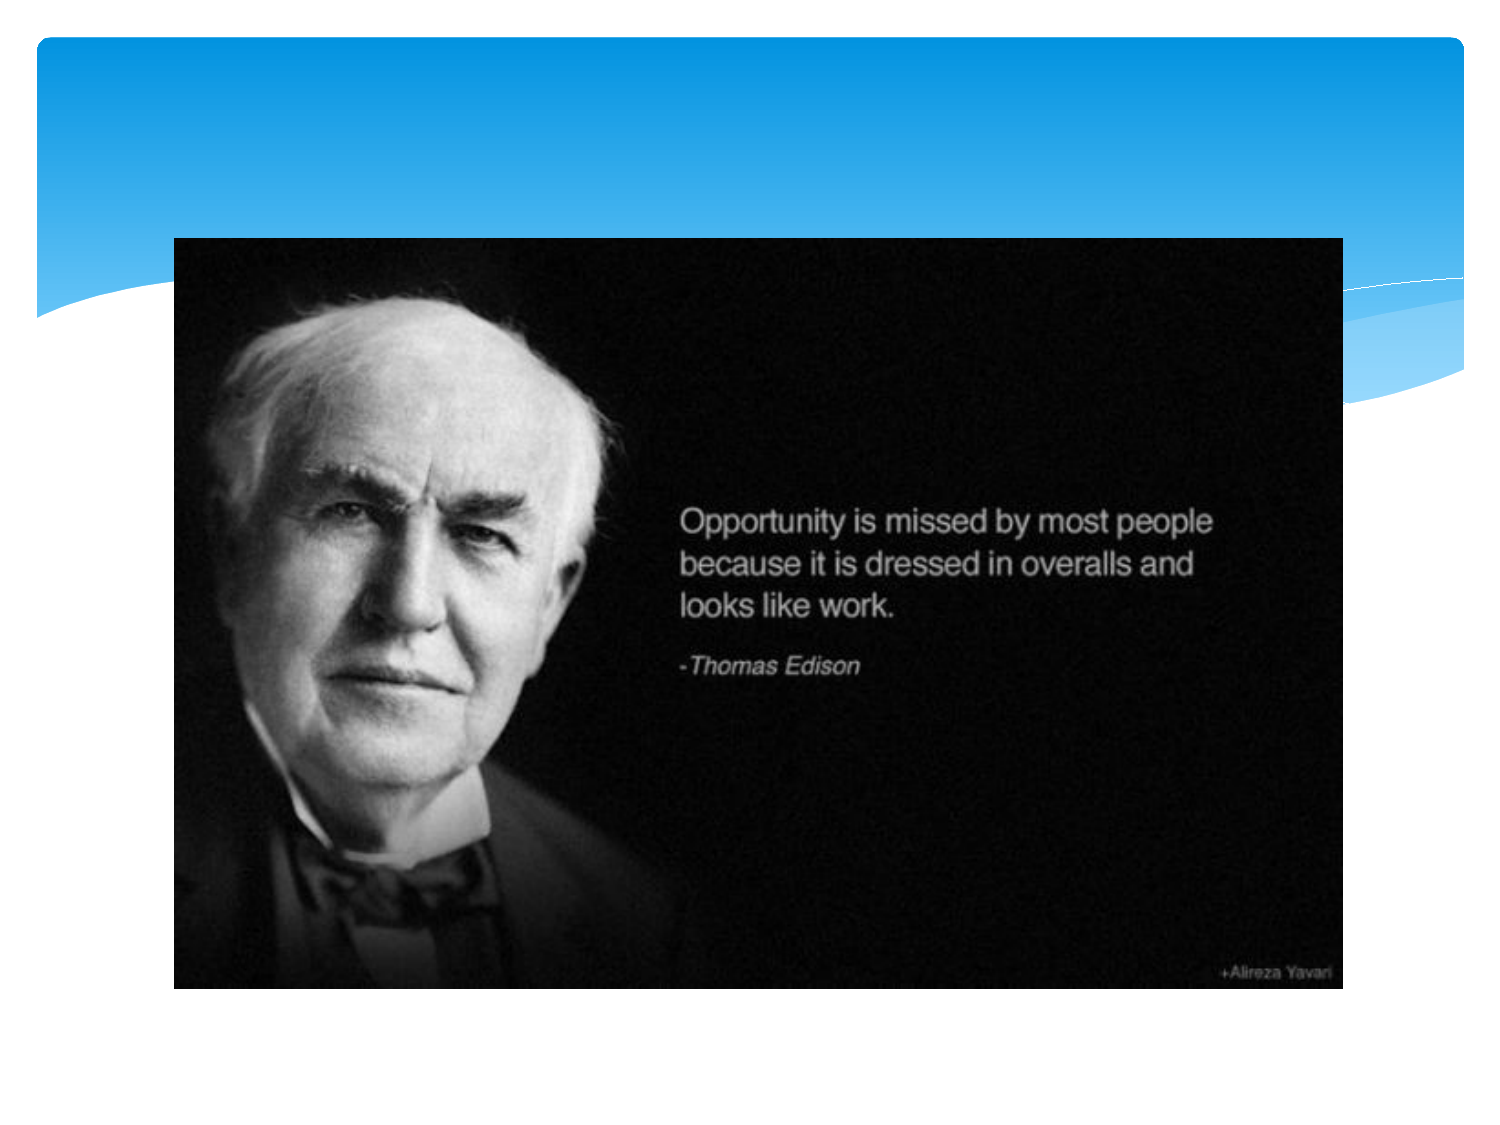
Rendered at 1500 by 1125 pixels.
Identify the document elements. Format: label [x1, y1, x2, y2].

picture [174, 238, 1344, 990]
